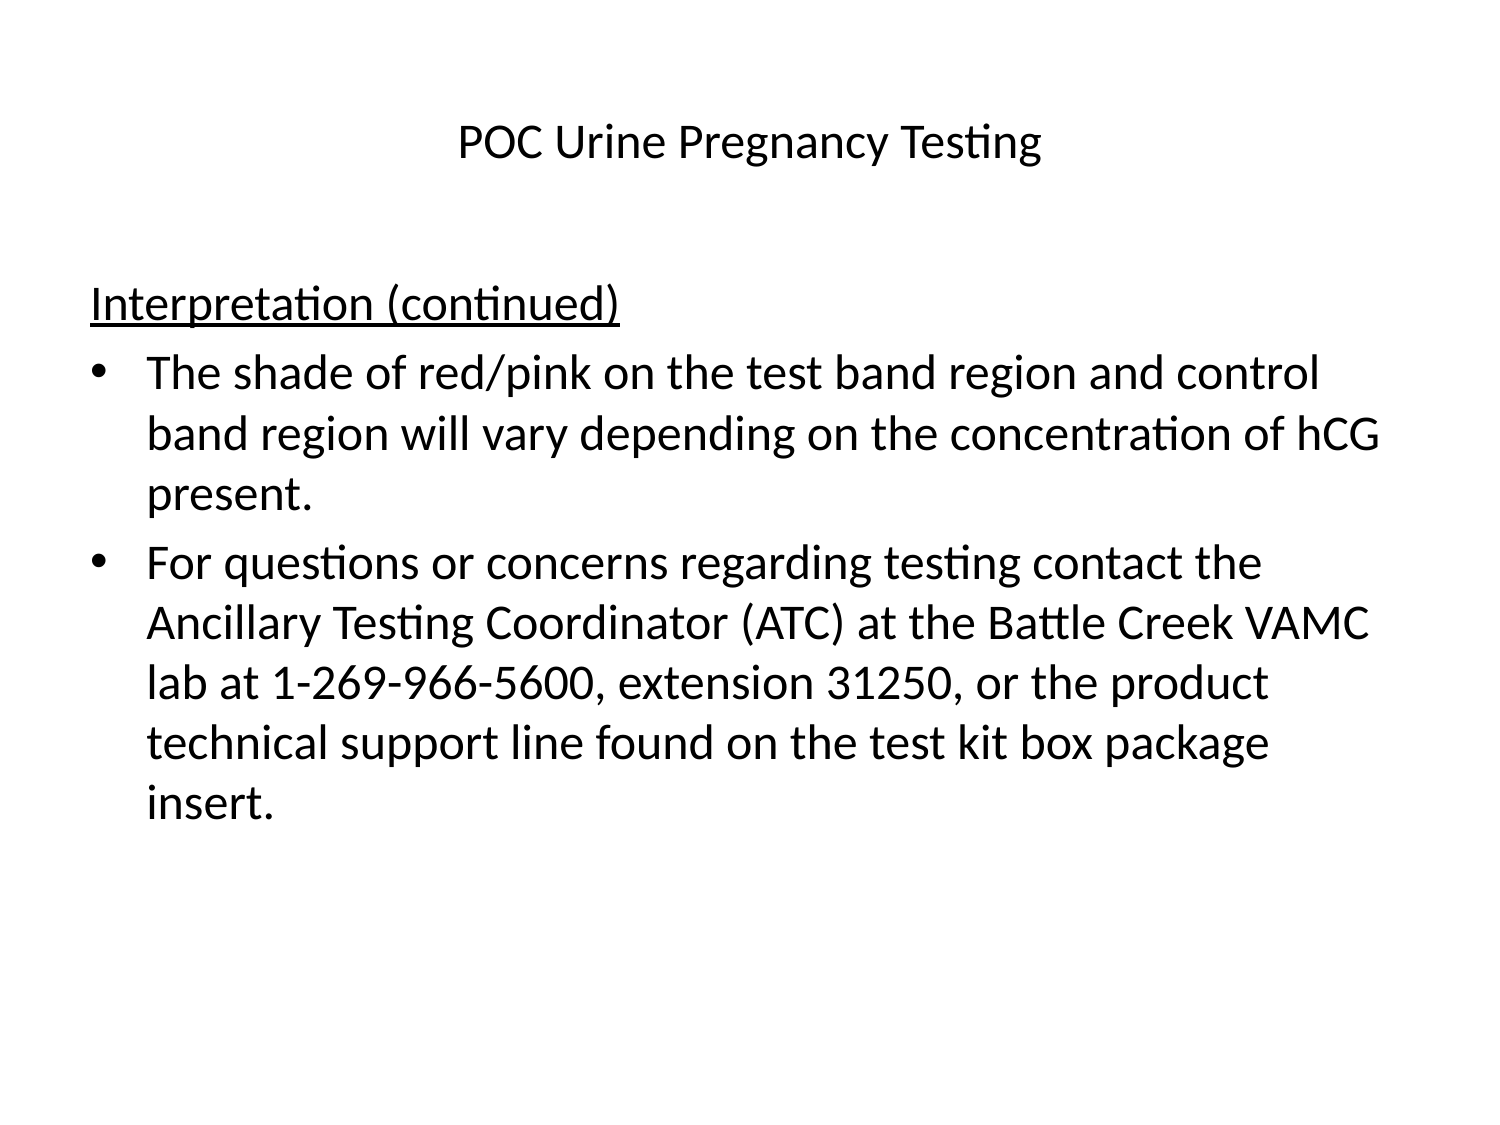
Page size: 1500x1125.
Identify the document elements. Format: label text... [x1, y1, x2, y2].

title POC Urine Pregnancy Testing [75, 45, 1425, 233]
list Interpretation (continued) The shade of red/pink on the test band region and control band region will vary depending on the concentration of hCG present. For questions or concerns regarding testing contact the Ancillary Testing Coordinator (ATC) at the Battle Creek VAMC lab at 1-269-966-5600, extension 31250, or the product technical support line found on the test kit box package insert. [75, 262, 1425, 1005]
